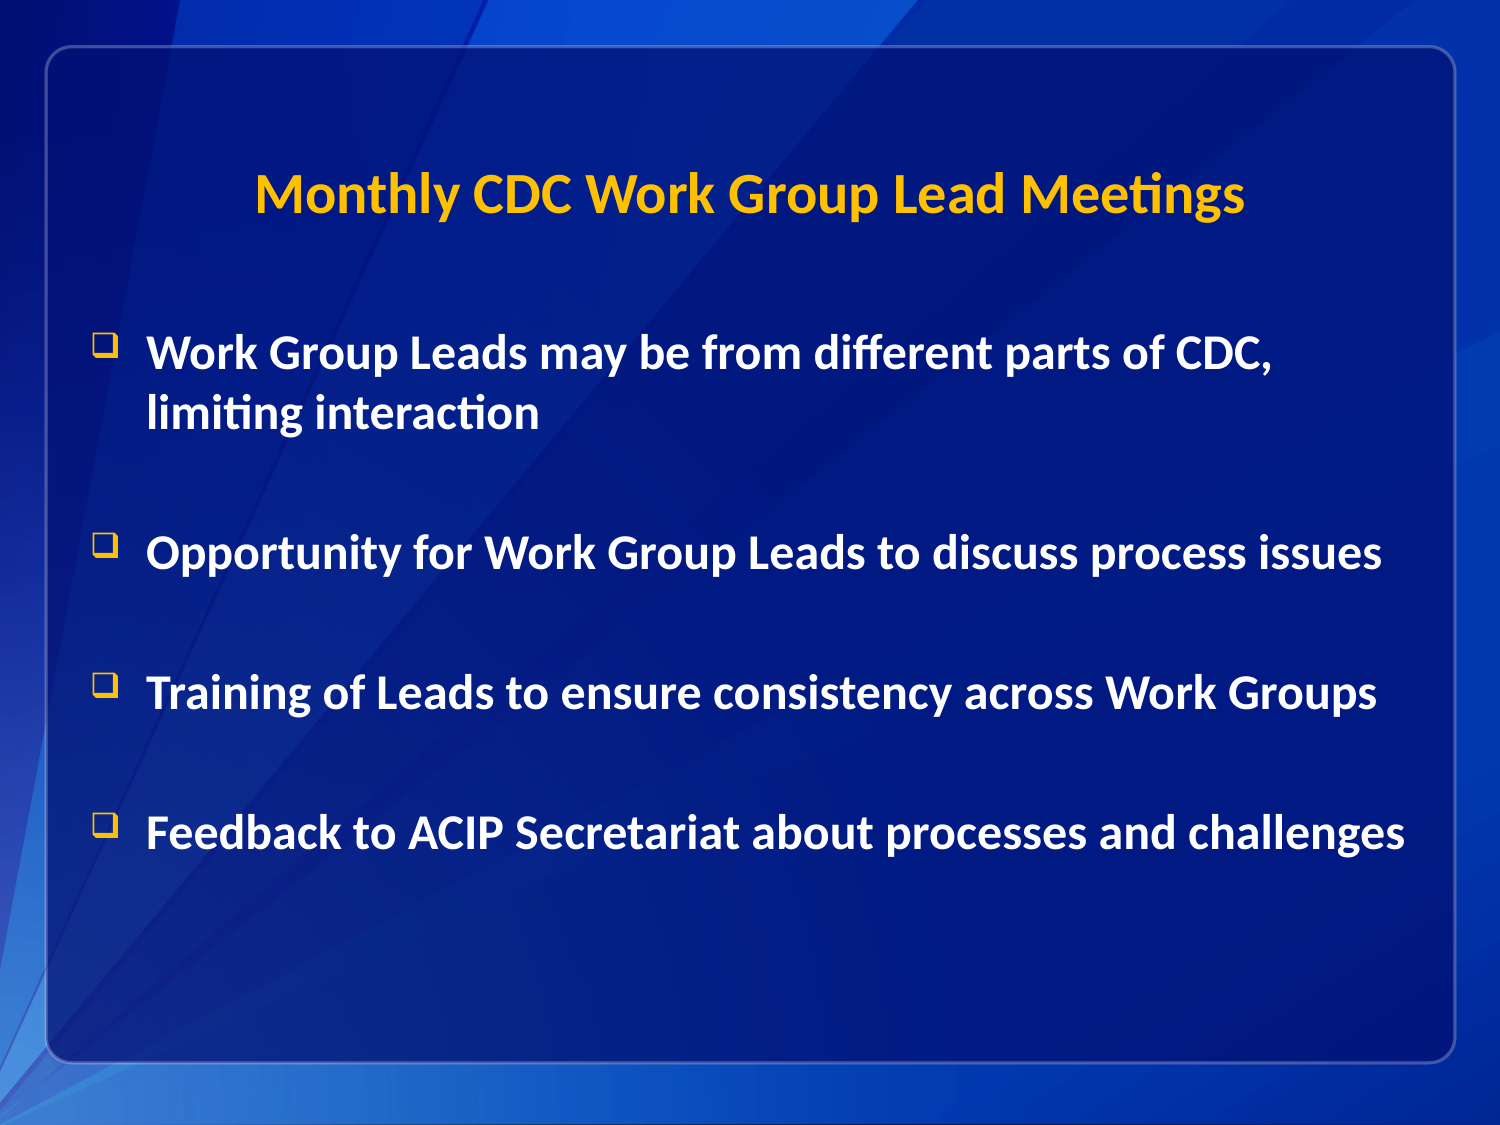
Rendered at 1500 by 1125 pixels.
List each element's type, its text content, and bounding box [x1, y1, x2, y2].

list Work Group Leads may be from different parts of CDC, limiting interaction Opportunity for Work Group Leads to discuss process issues Training of Leads to ensure consistency across Work Groups Feedback to ACIP Secretariat about processes and challenges [75, 312, 1425, 950]
title Monthly CDC Work Group Lead Meetings [75, 45, 1425, 233]
picture [0, 0, 1500, 1125]
